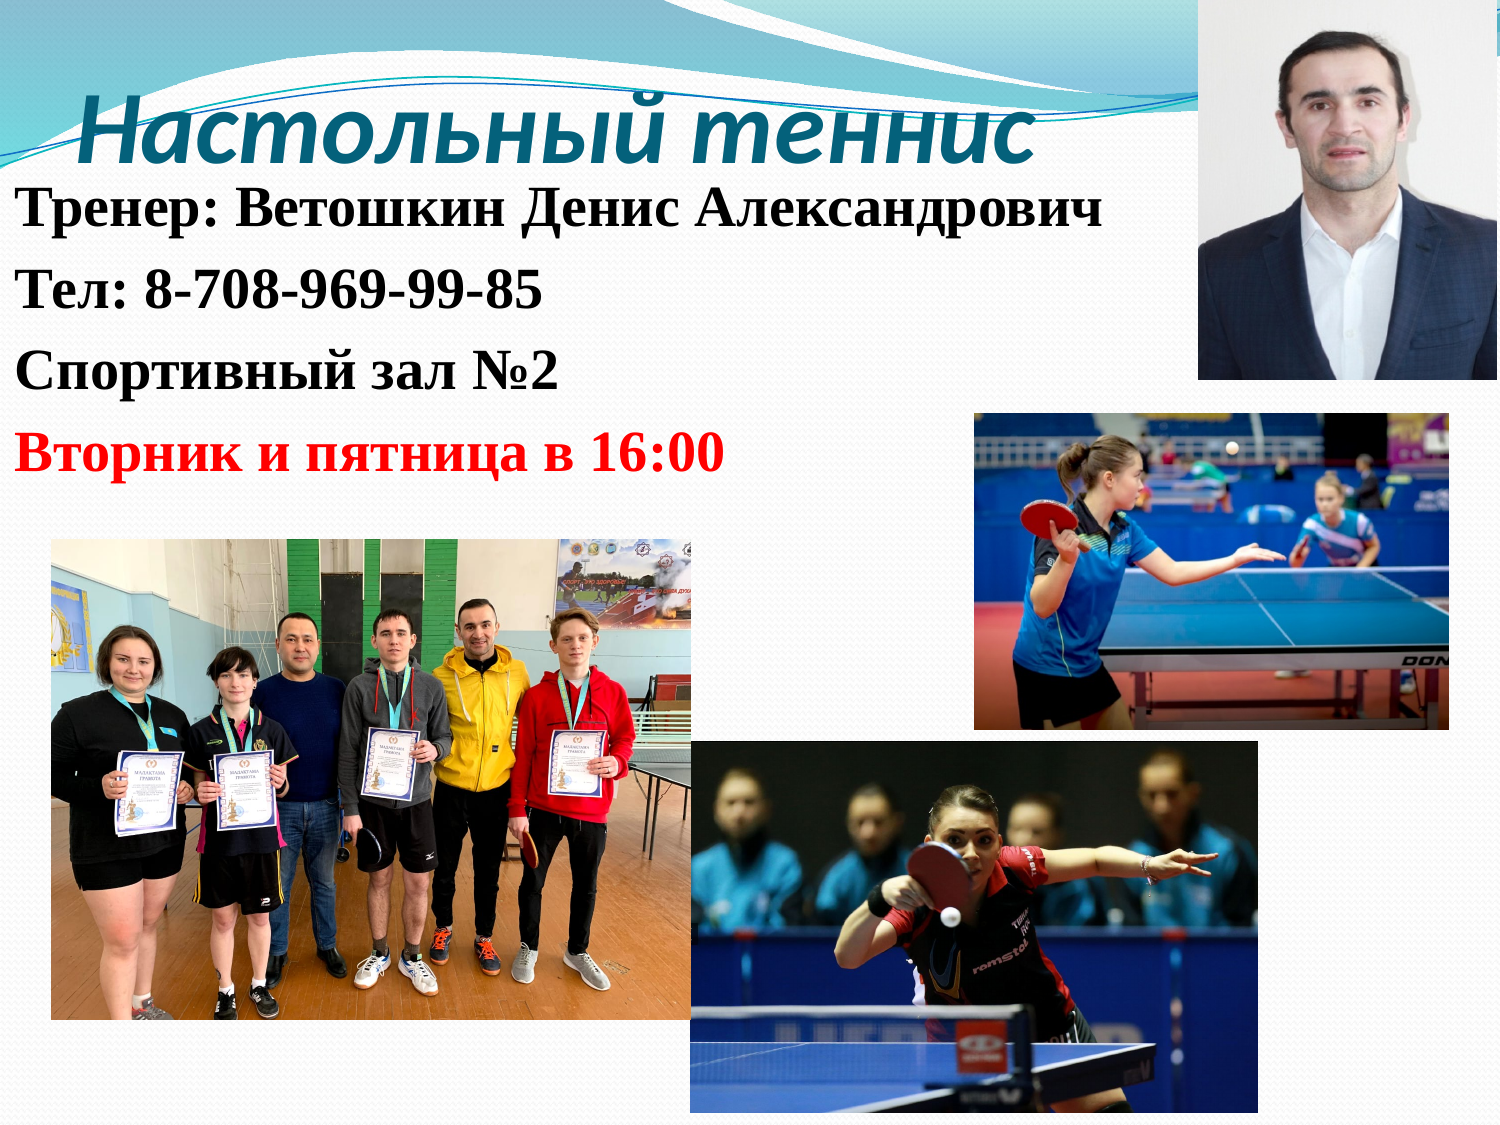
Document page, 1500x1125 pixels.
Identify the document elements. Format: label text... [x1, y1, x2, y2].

list Тренер: Ветошкин Денис Александрович Тел: 8-708-969-99-85 Спортивный зал №2 Вторник и пятница в 16:00 [0, 160, 1137, 1125]
picture [974, 412, 1449, 730]
title Настольный теннис [75, 42, 1191, 185]
picture [51, 539, 692, 1020]
picture [690, 740, 1259, 1114]
picture [1198, 0, 1497, 380]
